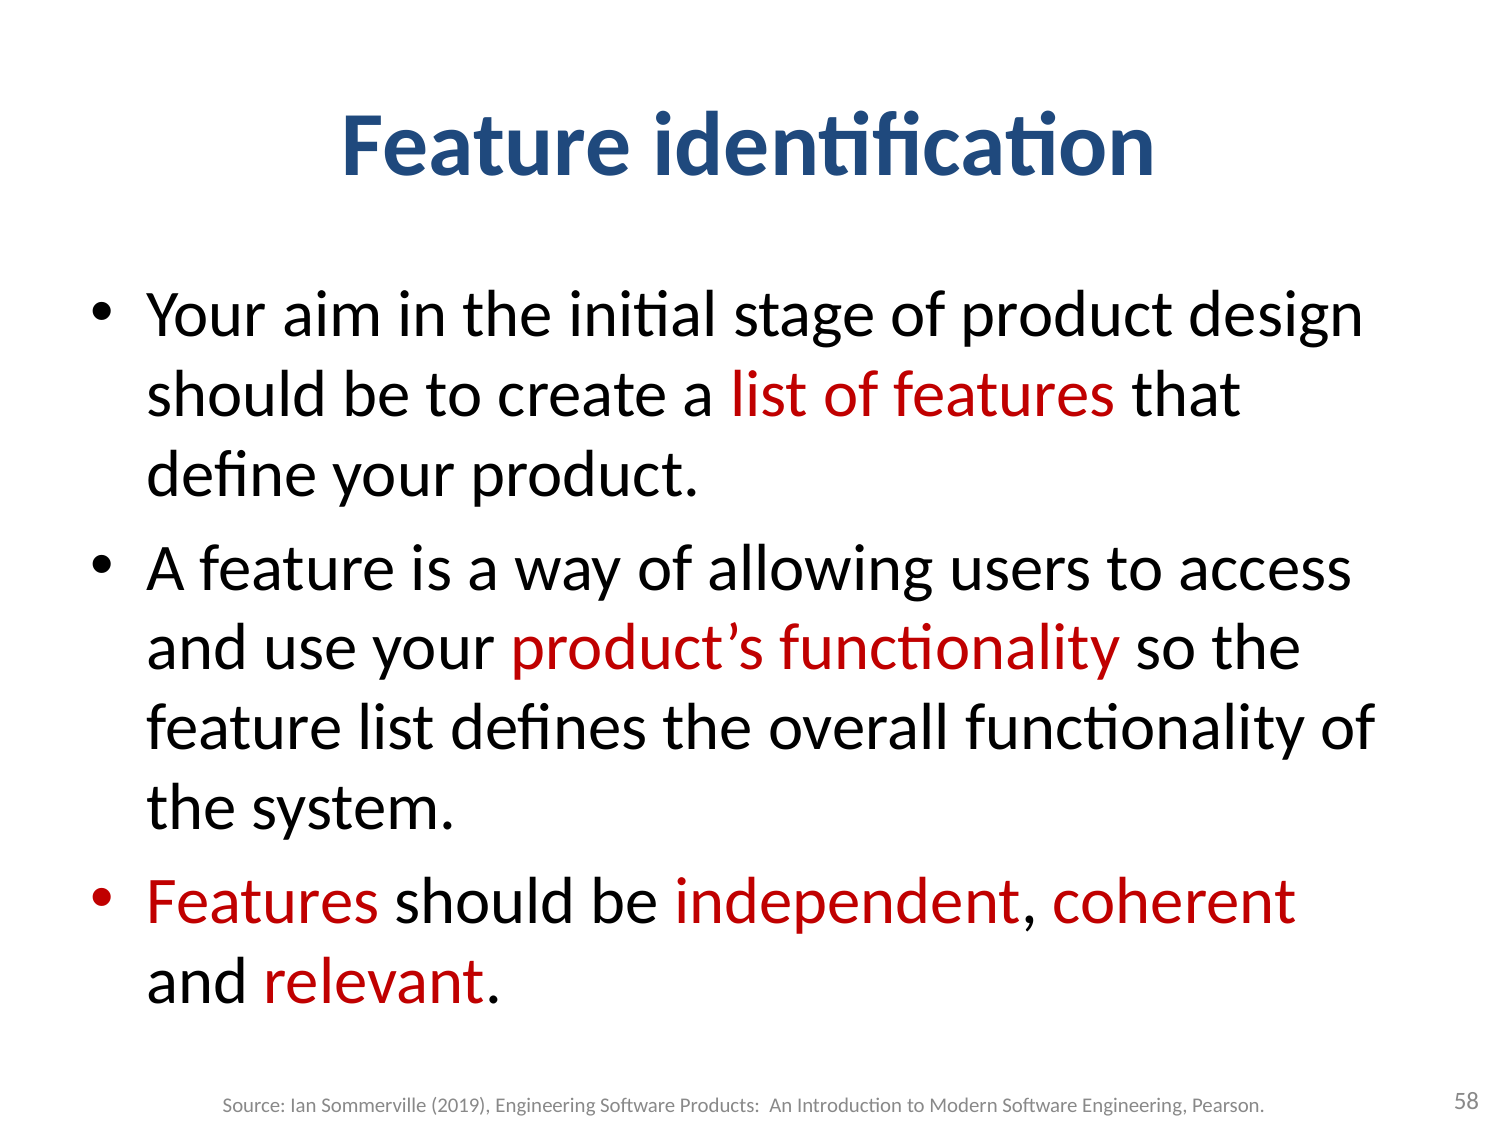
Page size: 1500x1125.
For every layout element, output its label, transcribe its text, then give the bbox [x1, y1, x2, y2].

title Feature identification [75, 45, 1425, 233]
list Your aim in the initial stage of product design should be to create a list of features that define your product. A feature is a way of allowing users to access and use your product’s functionality so the feature list defines the overall functionality of the system. Features should be independent, coherent and relevant. [75, 262, 1425, 1066]
footer Source: Ian Sommerville (2019), Engineering Software Products: An Introduction to Modern Software Engineering, Pearson. [100, 1082, 1388, 1125]
slide_number 58 [1144, 1069, 1495, 1125]
